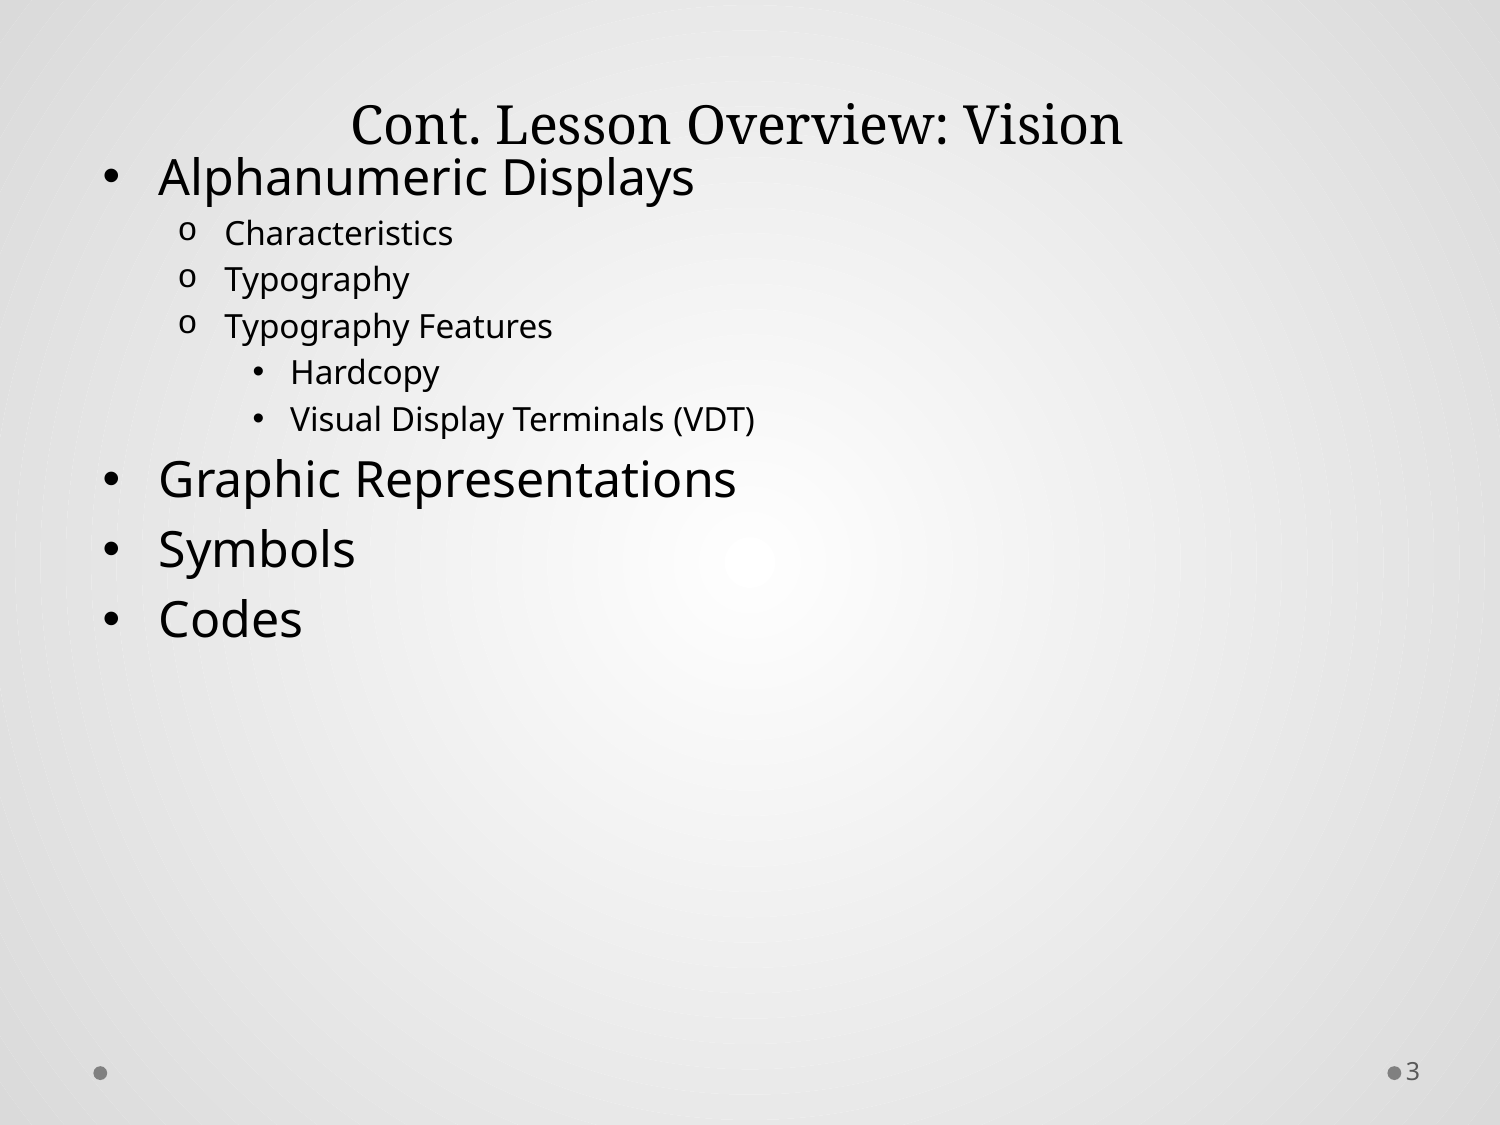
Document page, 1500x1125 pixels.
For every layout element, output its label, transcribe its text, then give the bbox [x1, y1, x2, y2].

slide_number 3 [1401, 1042, 1494, 1103]
list Alphanumeric Displays Characteristics Typography Typography Features Hardcopy Visual Display Terminals (VDT) Graphic Representations Symbols Codes [87, 137, 1438, 1113]
title Cont. Lesson Overview: Vision [62, 62, 1413, 163]
